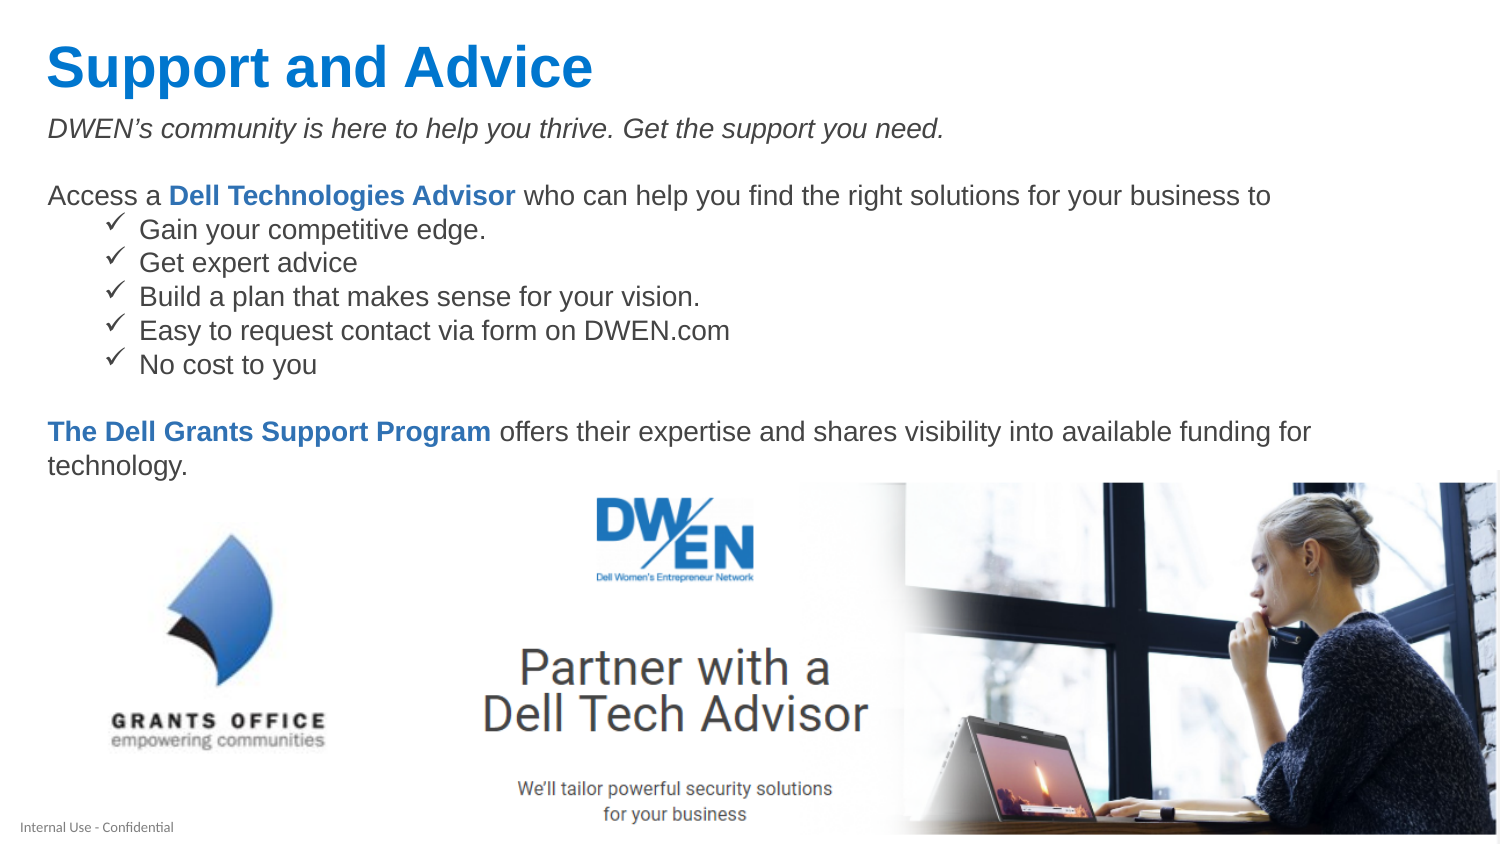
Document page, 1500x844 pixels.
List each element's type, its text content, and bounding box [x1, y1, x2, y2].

title Support and Advice [46, 37, 1454, 102]
text_box DWEN’s community is here to help you thrive. Get the support you need. Access a Dell Technologies Advisor who can help you find the right solutions for your business to Gain your competitive edge. Get expert advice Build a plan that makes sense for your vision. Easy to request contact via form on DWEN.com No cost to you The Dell Grants Support Program offers their expertise and shares visibility into available funding for technology. [33, 102, 1453, 489]
picture [415, 470, 1500, 844]
picture [95, 522, 341, 759]
